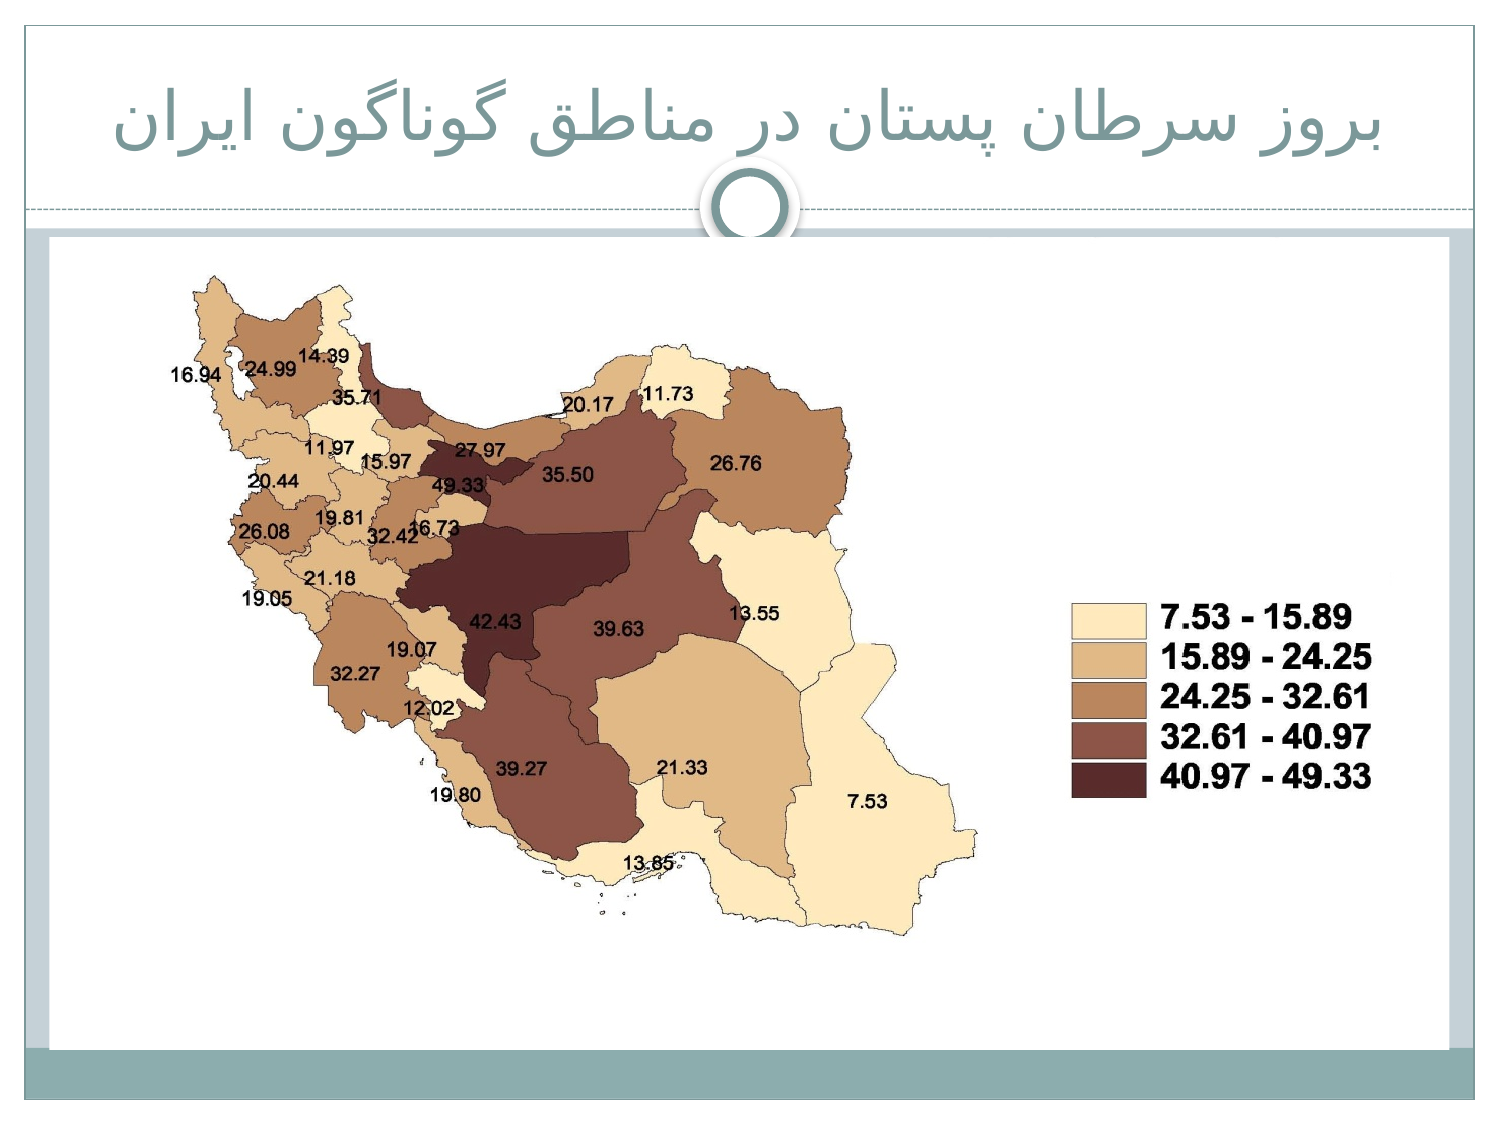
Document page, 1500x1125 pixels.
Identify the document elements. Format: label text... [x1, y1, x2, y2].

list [49, 237, 1450, 1051]
title بروز سرطان پستان در مناطق گوناگون ایران [49, 37, 1450, 162]
